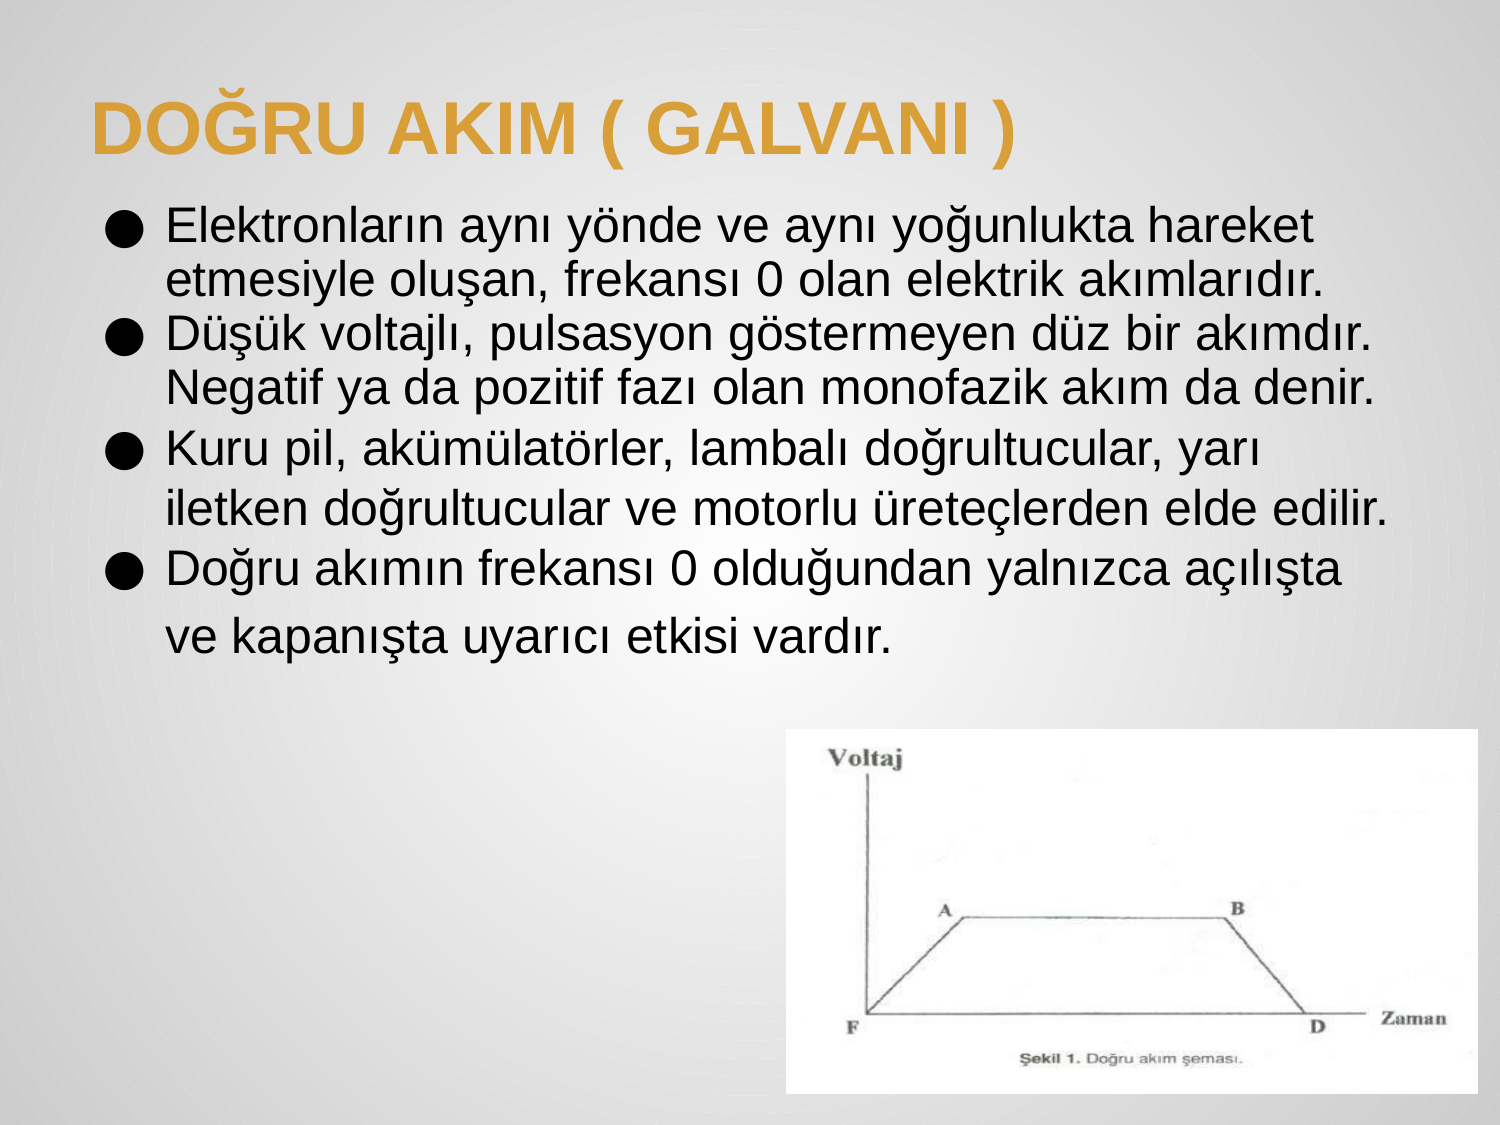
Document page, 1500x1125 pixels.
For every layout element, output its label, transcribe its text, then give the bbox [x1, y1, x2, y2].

title Doğru Akım ( Galvani ) [75, 49, 1354, 178]
list Elektronların aynı yönde ve aynı yoğunlukta hareket etmesiyle oluşan, frekansı 0 olan elektrik akımlarıdır. Düşük voltajlı, pulsasyon göstermeyen düz bir akımdır. Negatif ya da pozitif fazı olan monofazik akım da denir. Kuru pil, akümülatörler, lambalı doğrultucular, yarı iletken doğrultucular ve motorlu üreteçlerden elde edilir. Doğru akımın frekansı 0 olduğundan yalnızca açılışta ve kapanışta uyarıcı etkisi vardır. [75, 191, 1425, 1086]
picture [786, 729, 1478, 1095]
